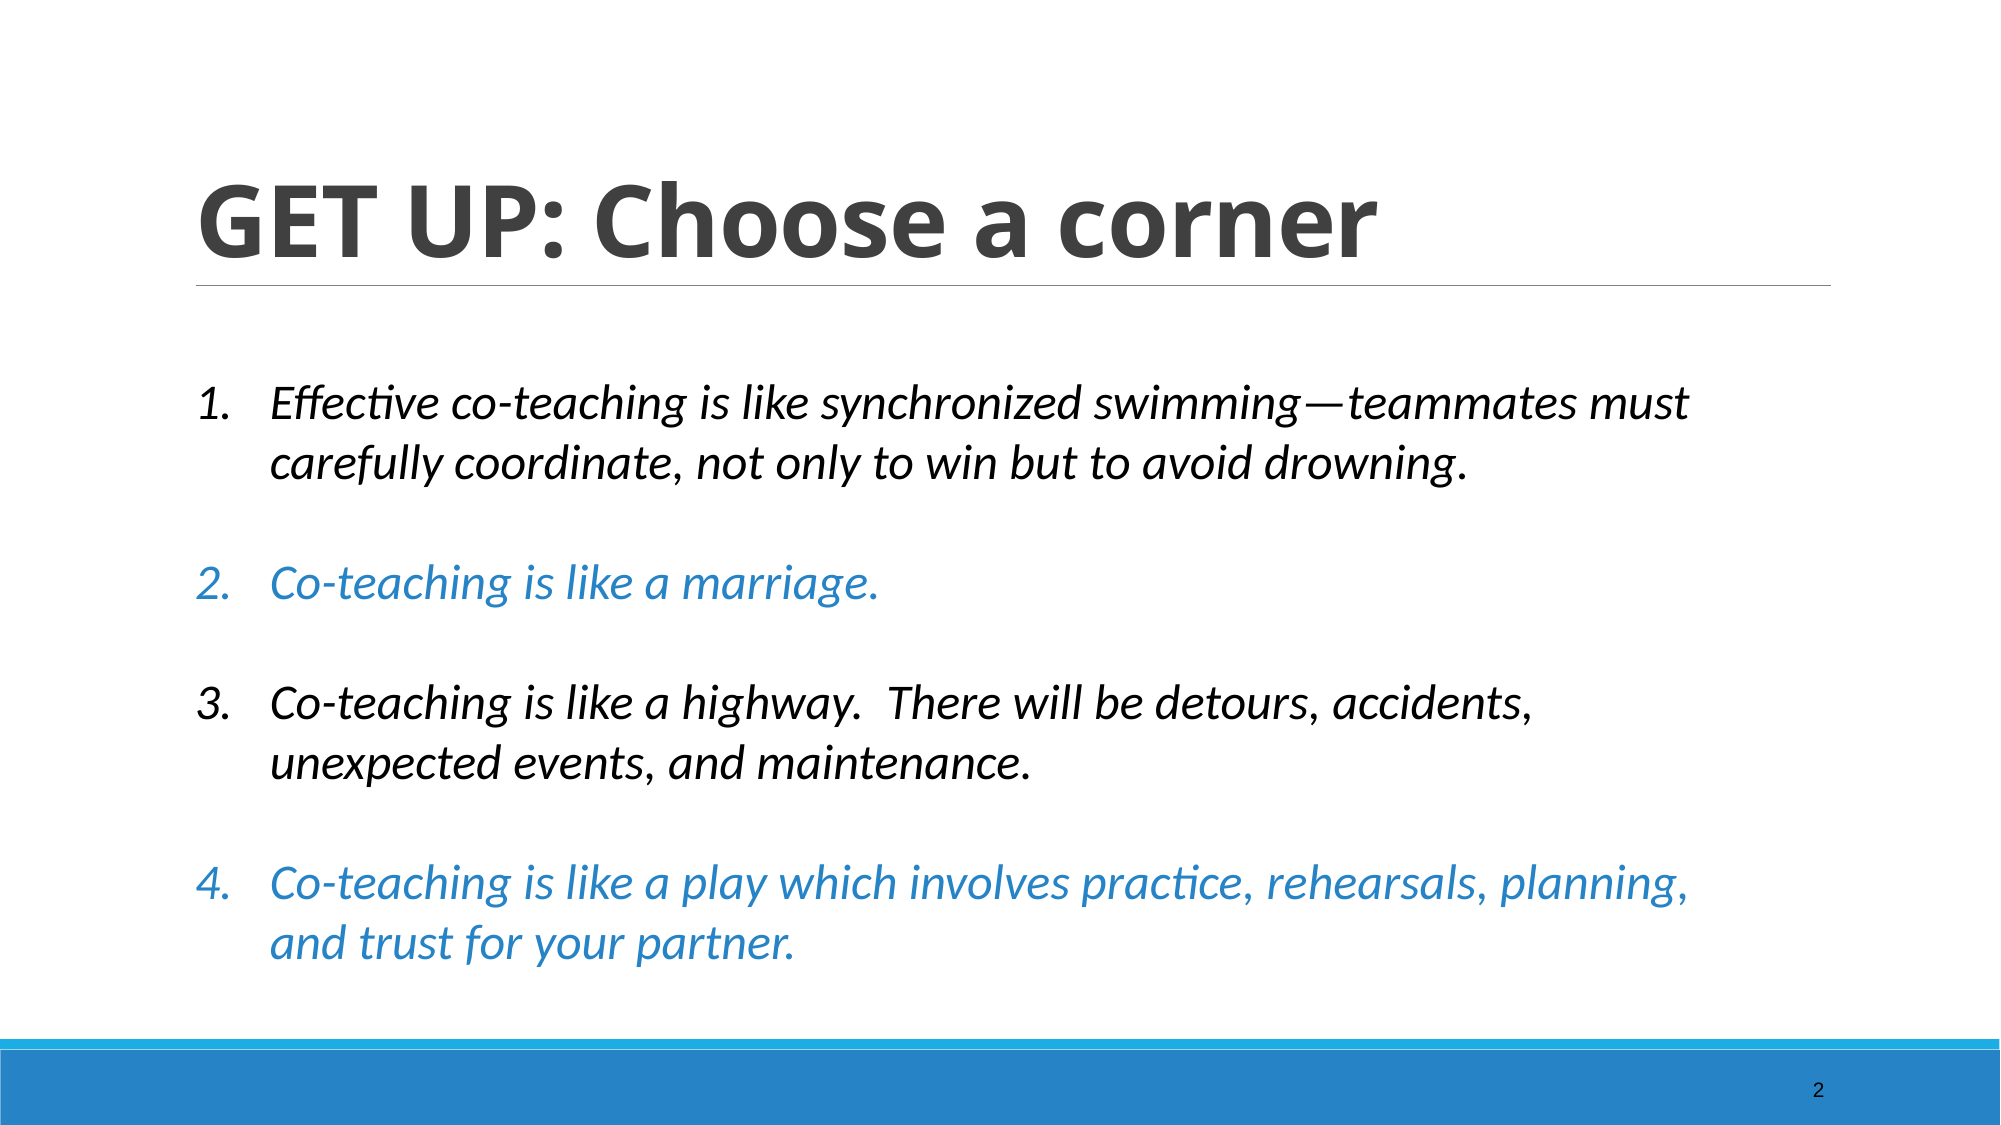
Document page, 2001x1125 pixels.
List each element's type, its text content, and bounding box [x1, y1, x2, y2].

slide_number 2 [1624, 1059, 1840, 1120]
title GET UP: Choose a corner [180, 47, 1830, 285]
text_box Effective co-teaching is like synchronized swimming—teammates must carefully coordinate, not only to win but to avoid drowning. Co-teaching is like a marriage. Co-teaching is like a highway. There will be detours, accidents, unexpected events, and maintenance. Co-teaching is like a play which involves practice, rehearsals, planning, and trust for your partner. [180, 361, 1749, 977]
